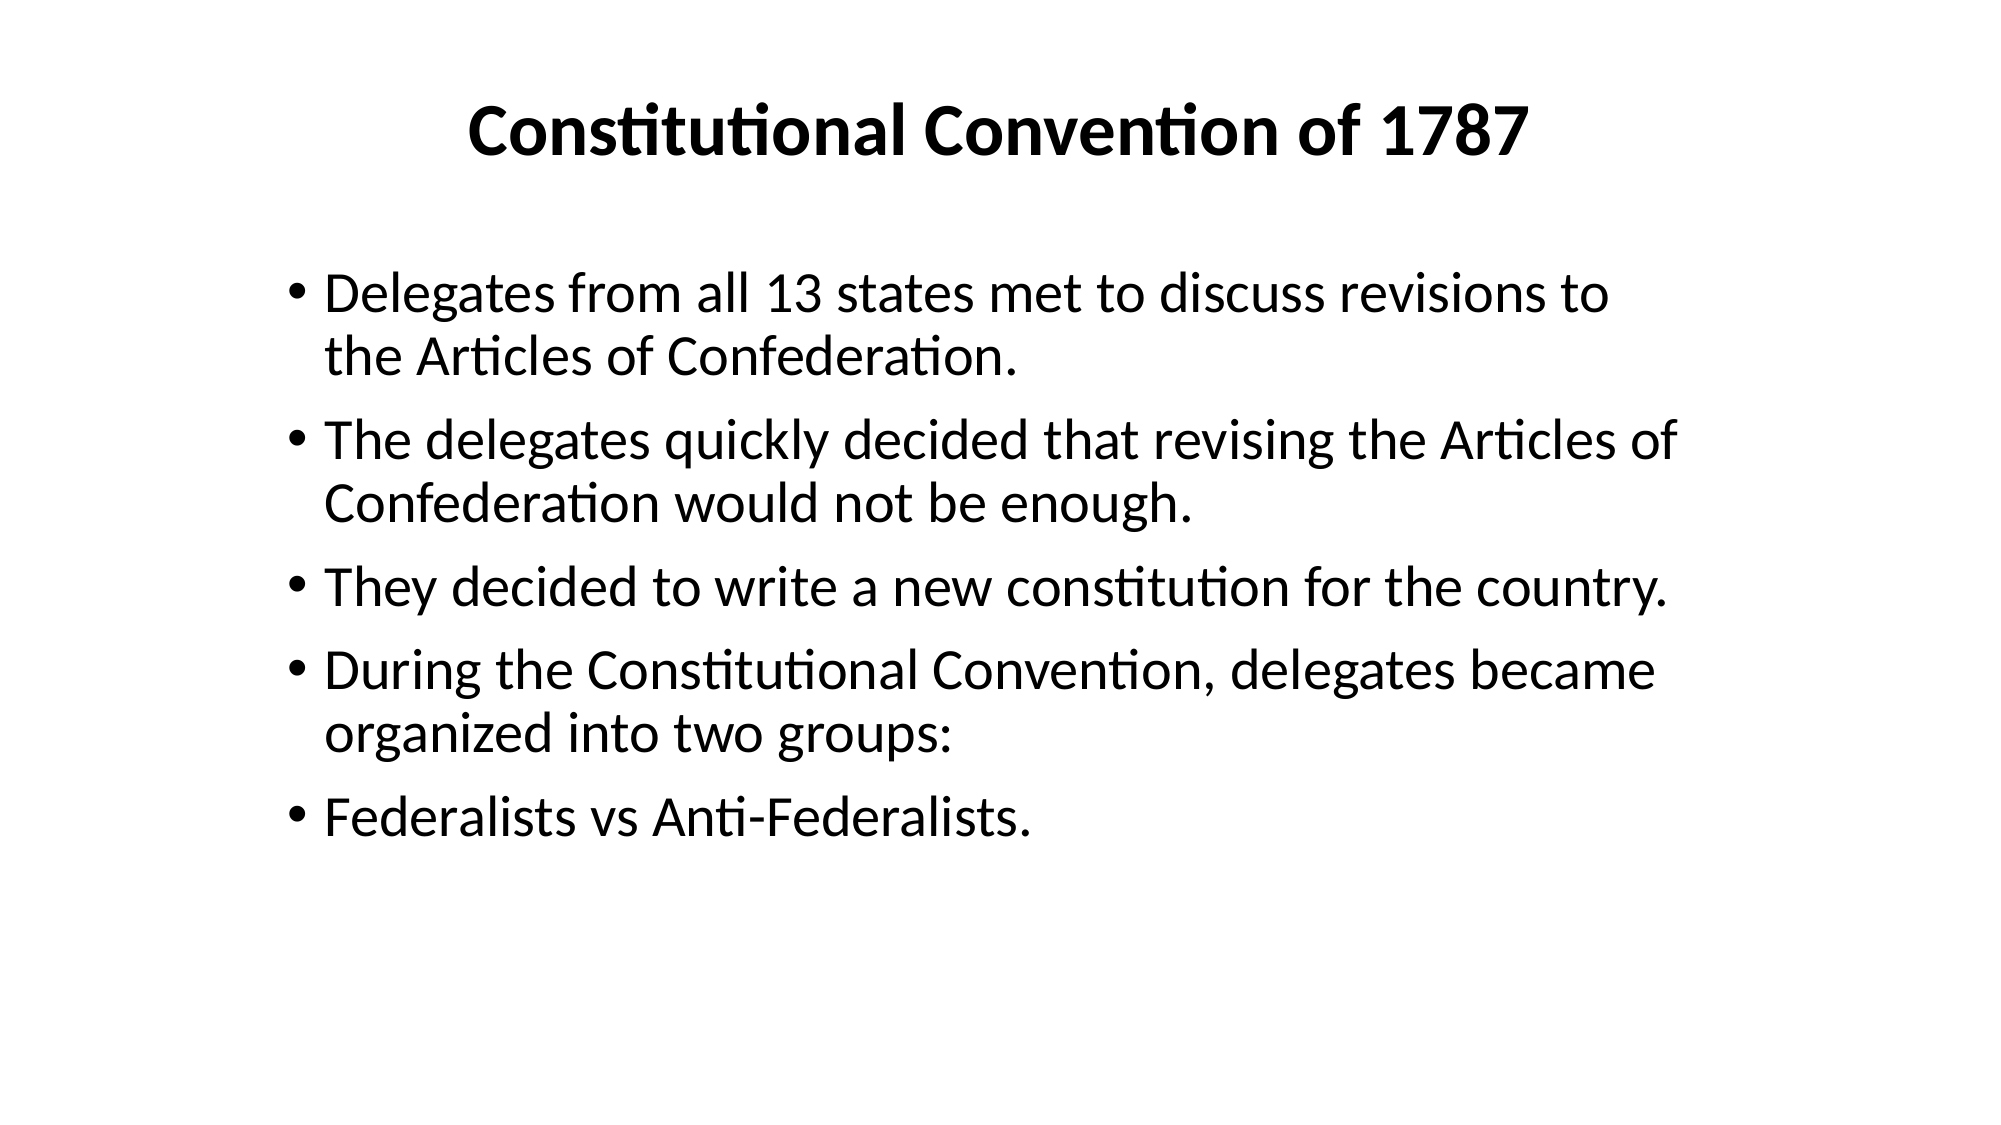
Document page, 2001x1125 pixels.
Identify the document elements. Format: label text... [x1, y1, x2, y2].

title Constitutional Convention of 1787 [137, 59, 1863, 203]
list Delegates from all 13 states met to discuss revisions to the Articles of Confederation. The delegates quickly decided that revising the Articles of Confederation would not be enough. They decided to write a new constitution for the country. During the Constitutional Convention, delegates became organized into two groups: Federalists vs Anti-Federalists. [272, 255, 1697, 1069]
